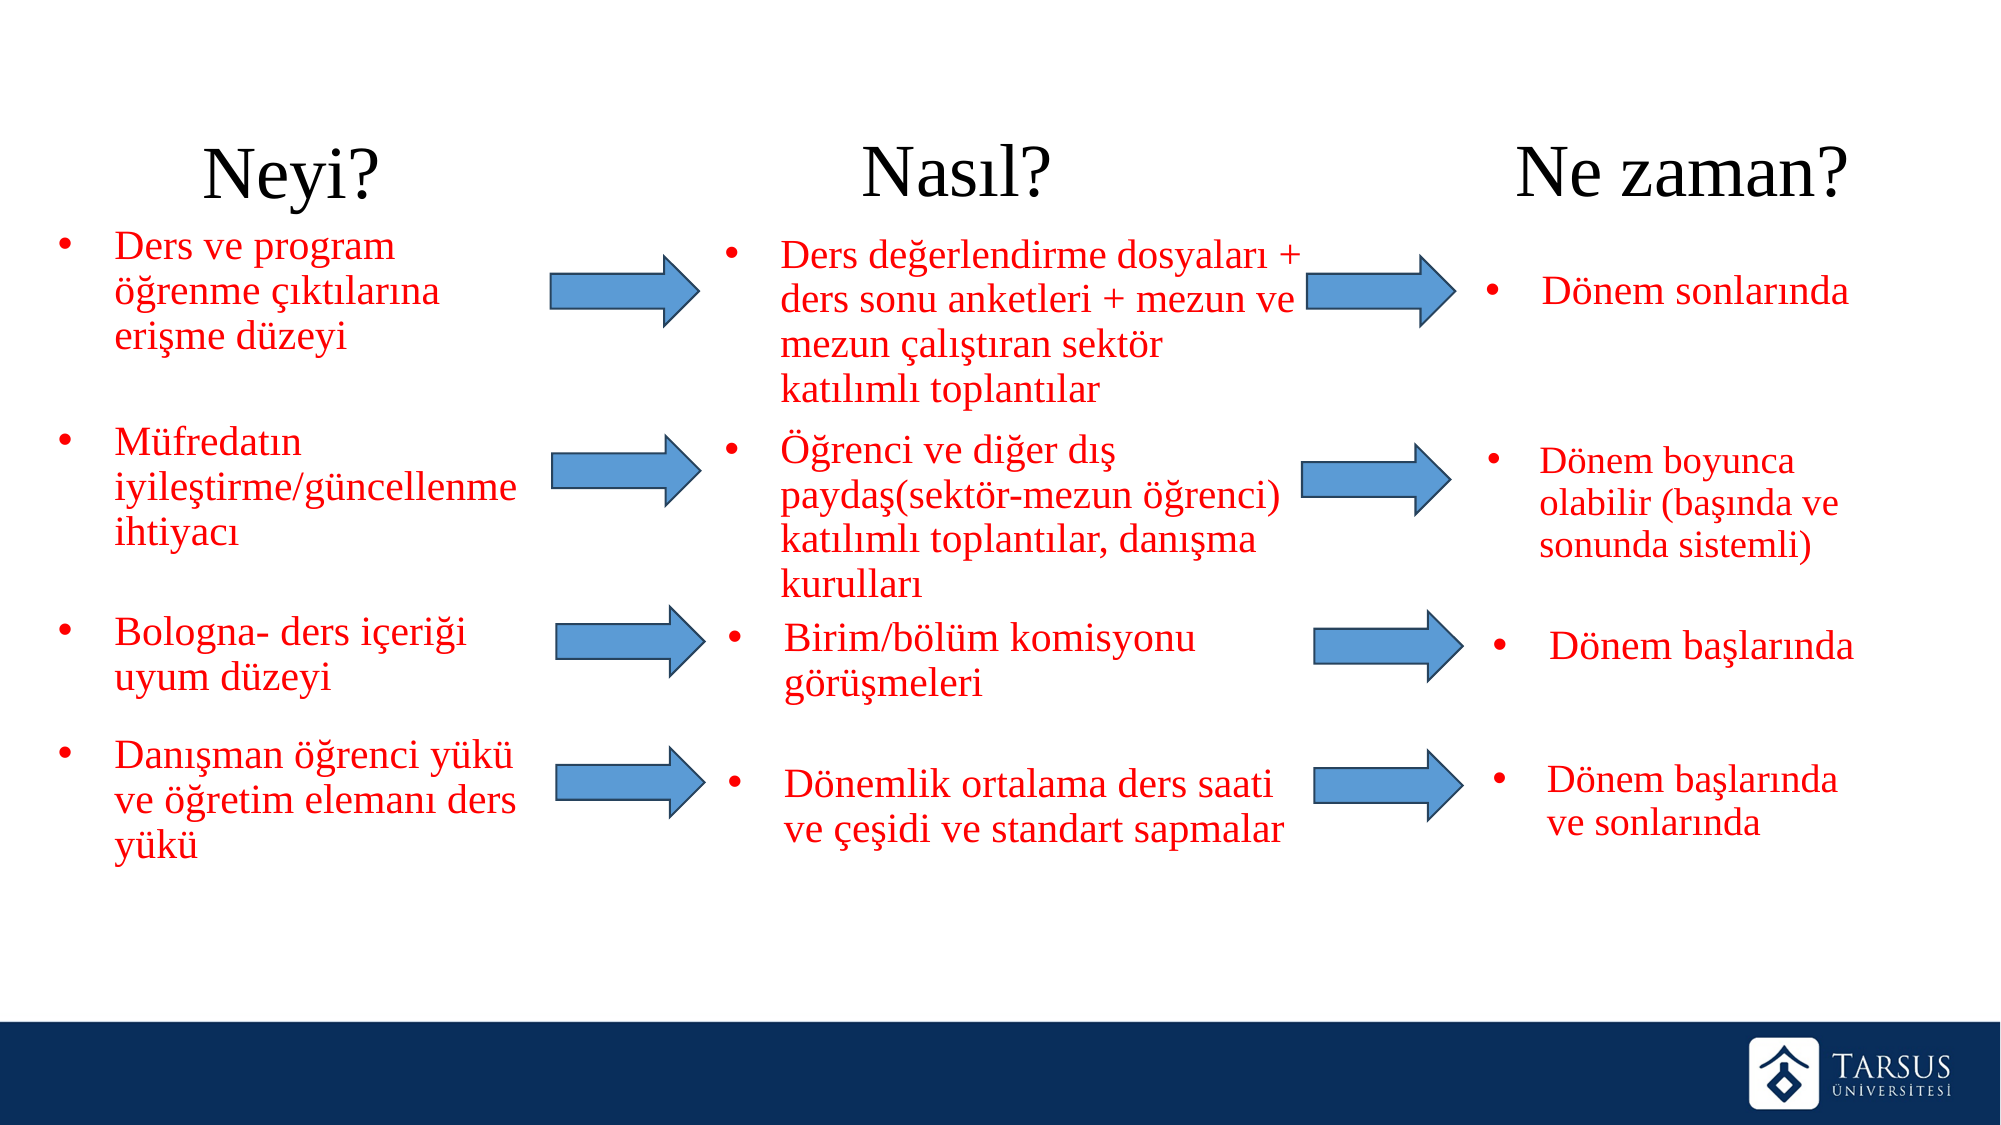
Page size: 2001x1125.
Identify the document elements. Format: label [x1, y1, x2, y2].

text_box [42, 120, 1897, 904]
picture [0, 0, 2001, 1125]
